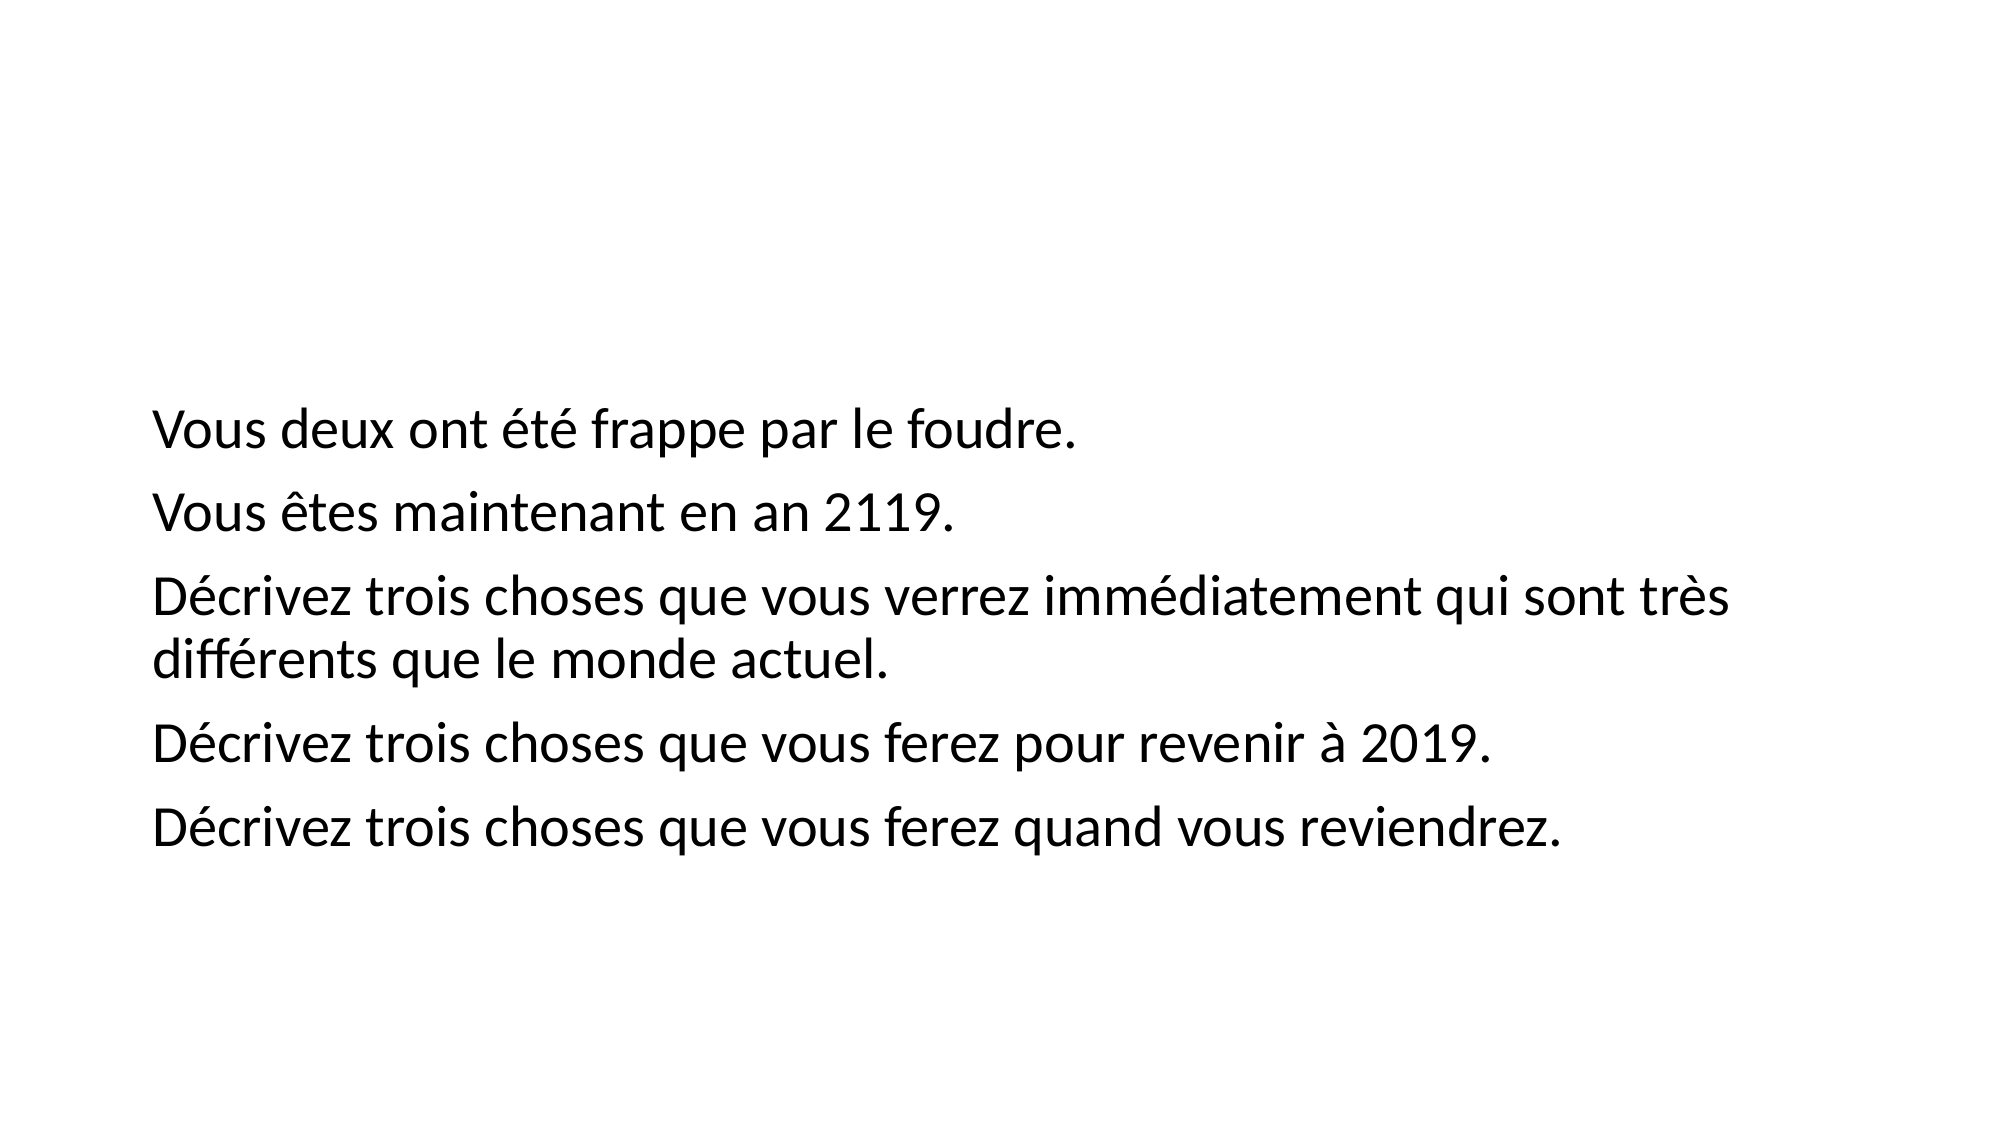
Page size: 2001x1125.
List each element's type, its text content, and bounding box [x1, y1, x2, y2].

list Vous deux ont été frappe par le foudre. Vous êtes maintenant en an 2119. Décrivez trois choses que vous verrez immédiatement qui sont très différents que le monde actuel. Décrivez trois choses que vous ferez pour revenir à 2019. Décrivez trois choses que vous ferez quand vous reviendrez. [137, 299, 1863, 1014]
